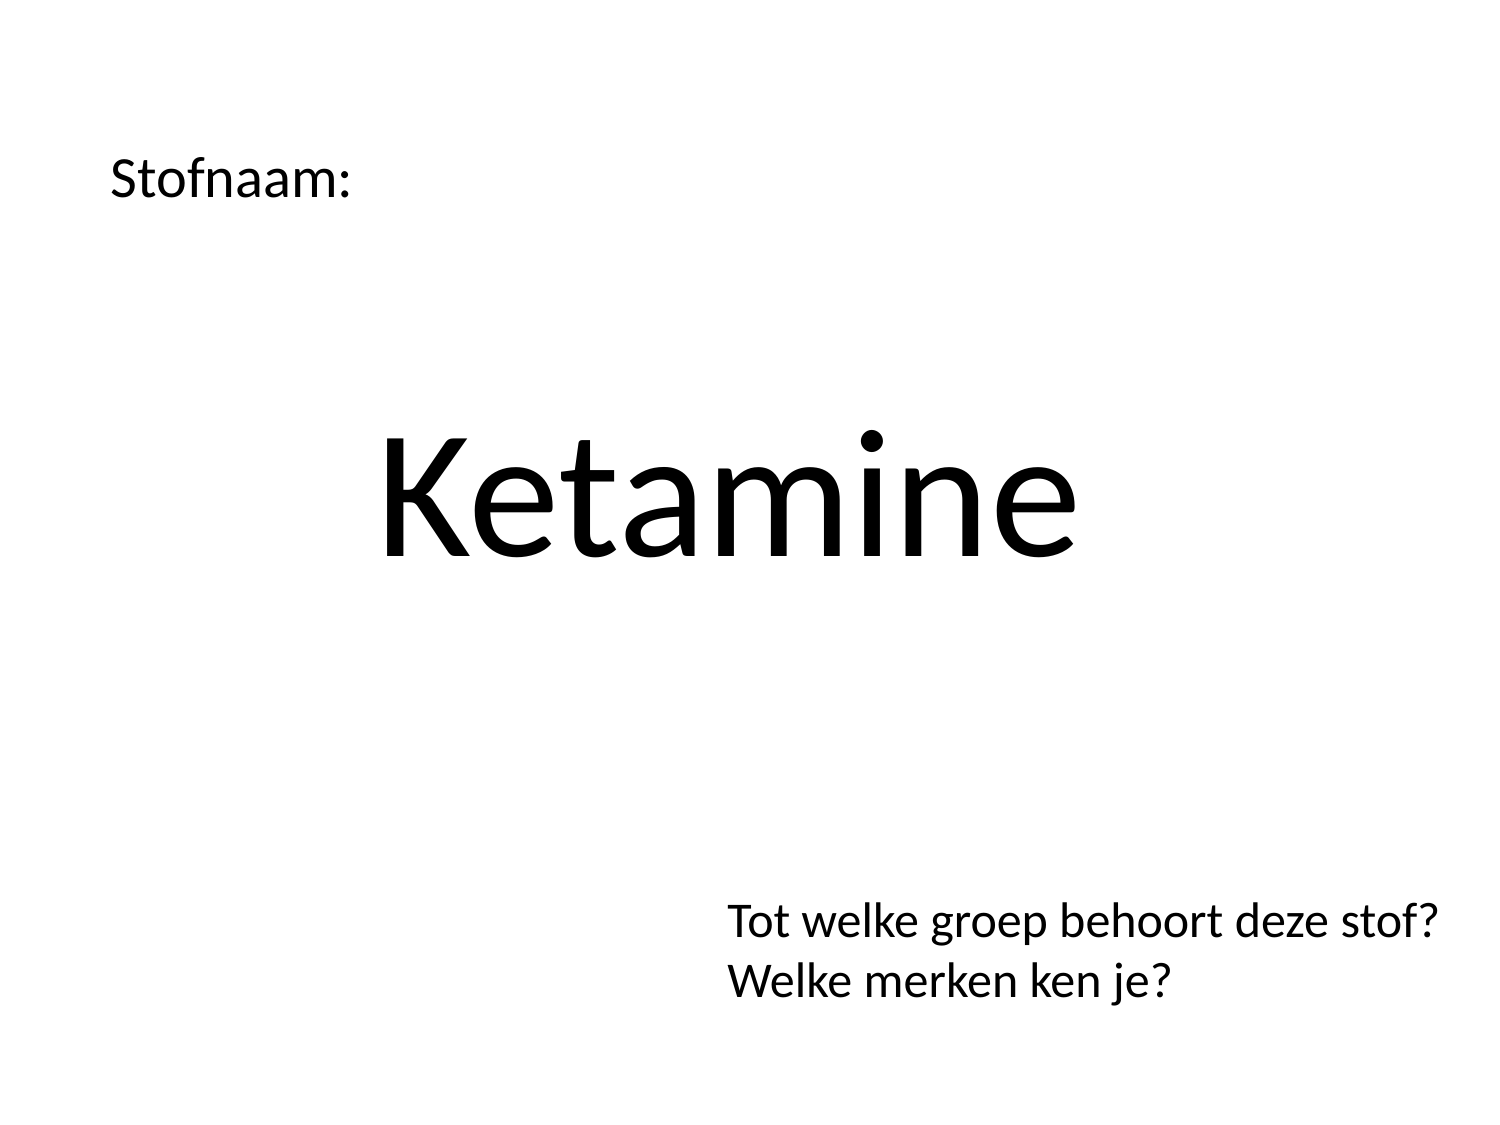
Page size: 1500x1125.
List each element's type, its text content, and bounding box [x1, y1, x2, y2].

title Ketamine [75, 389, 1425, 577]
text_box Stofnaam: [95, 131, 430, 217]
text_box Tot welke groep behoort deze stof? Welke merken ken je? [712, 880, 1500, 1016]
